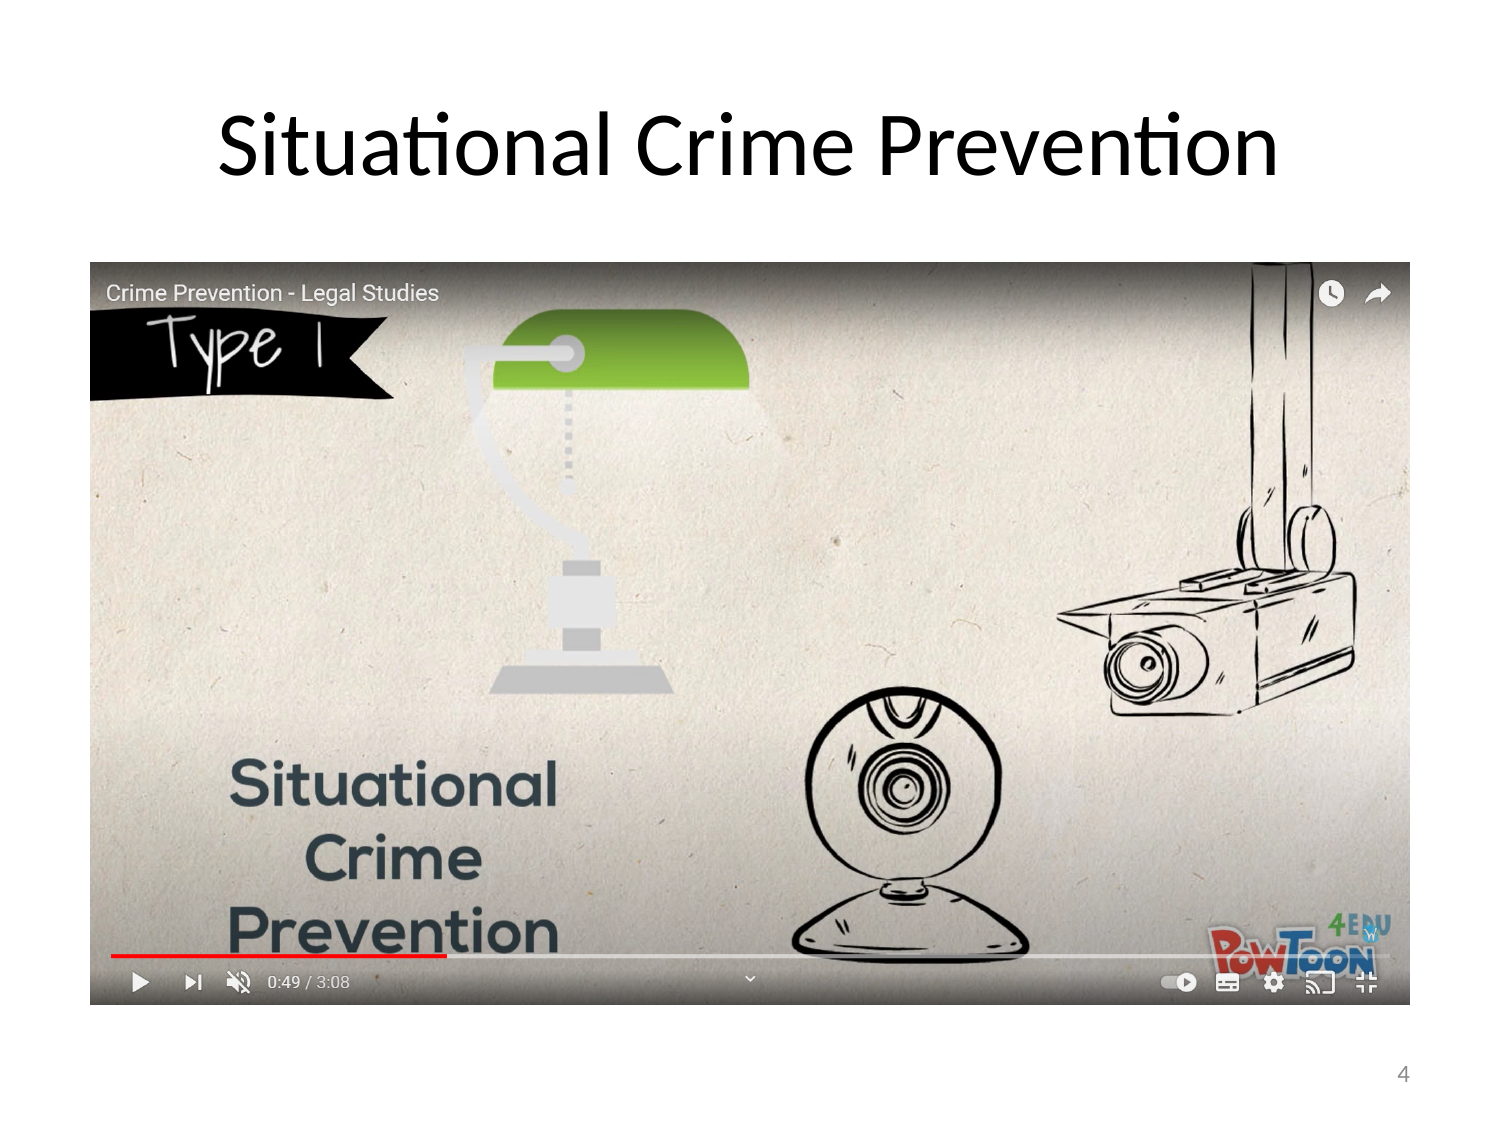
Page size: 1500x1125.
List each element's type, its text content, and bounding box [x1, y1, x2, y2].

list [89, 262, 1411, 1006]
title Situational Crime Prevention [75, 45, 1425, 233]
slide_number 4 [1074, 1042, 1425, 1103]
